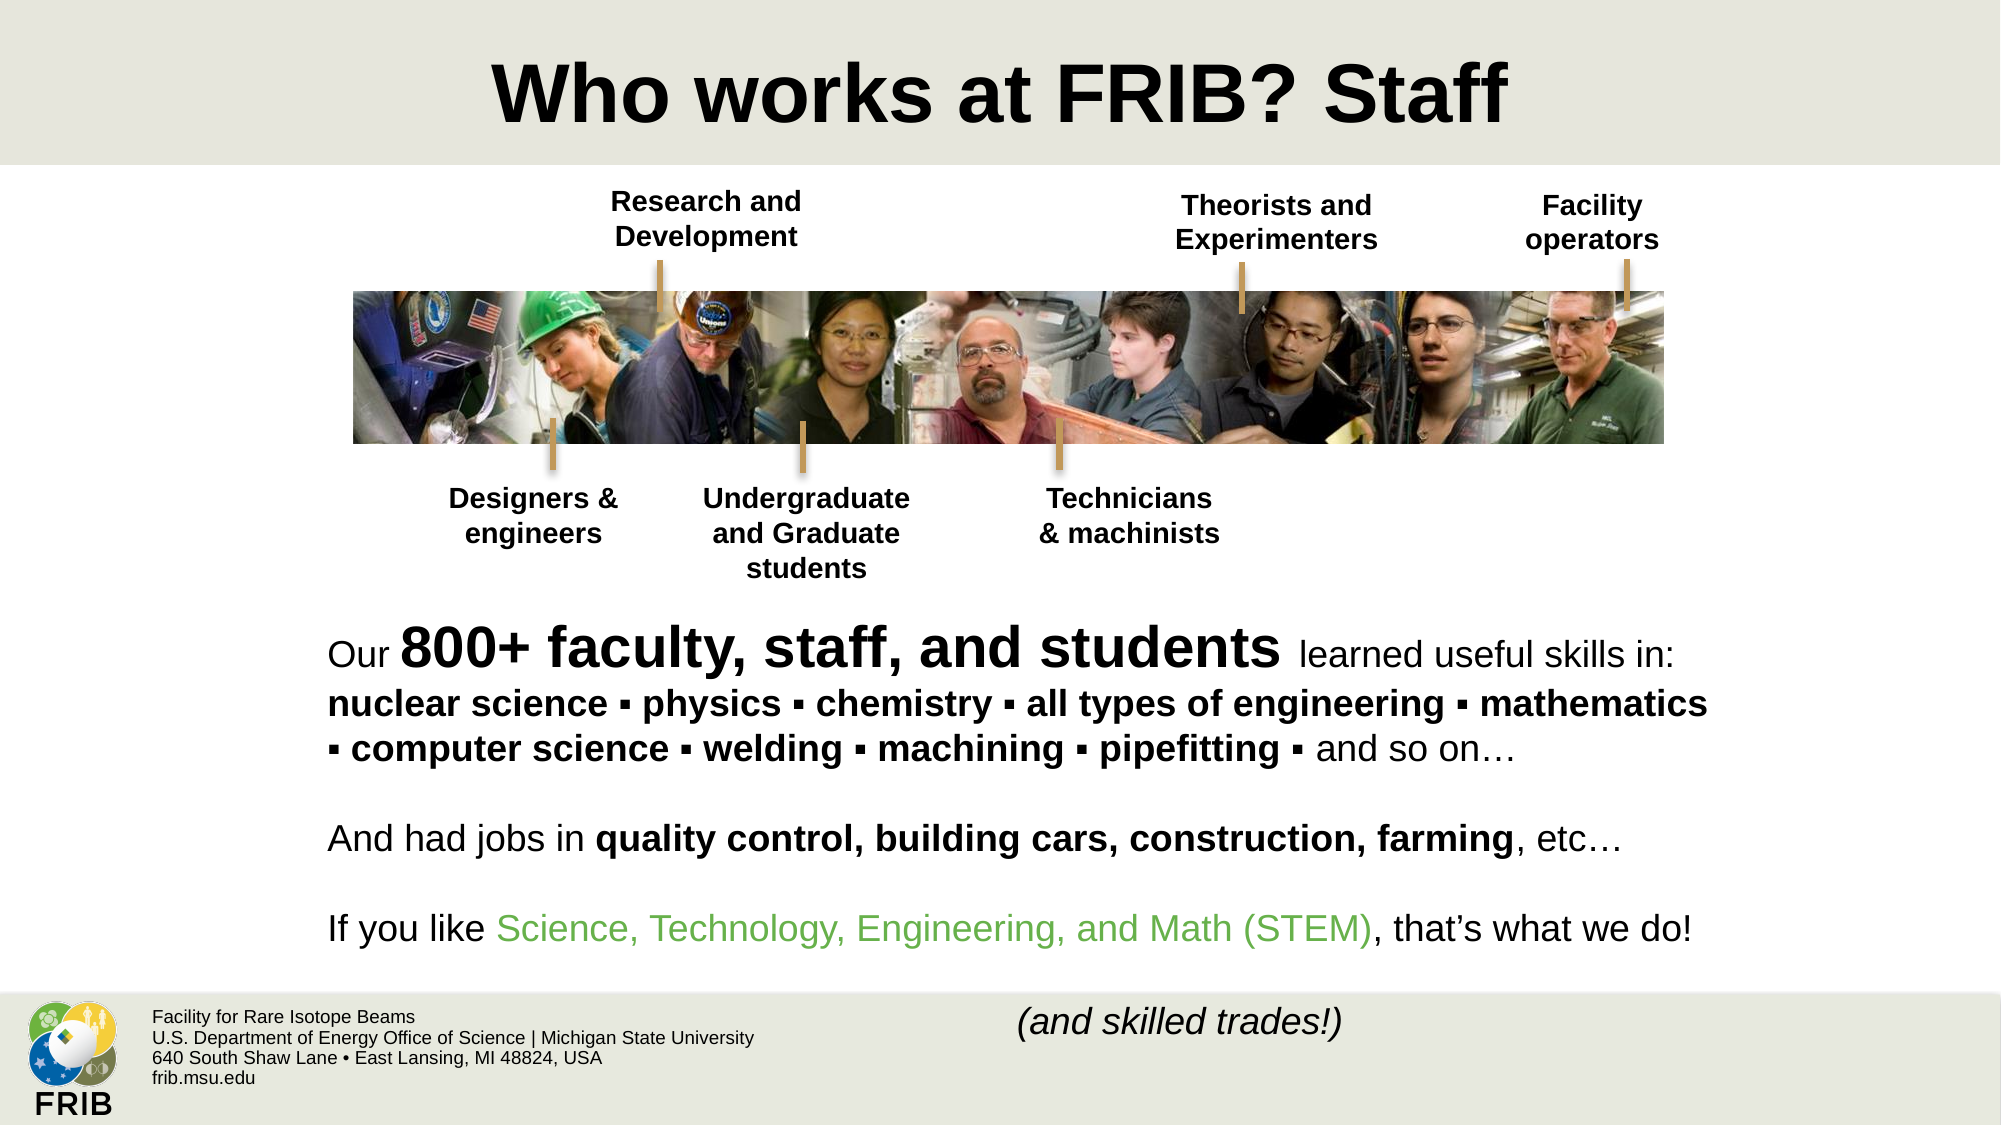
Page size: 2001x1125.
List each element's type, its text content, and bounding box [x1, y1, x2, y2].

text_box Theorists and Experimenters [1148, 178, 1406, 264]
text_box Technicians & machinists [1017, 472, 1242, 557]
text_box Designers & engineers [431, 472, 636, 557]
text_box Research and Development [571, 174, 842, 260]
text_box Our 800+ faculty, staff, and students learned useful skills in: nuclear science ▪ physics ▪ chemistry ▪ all types of engineering ▪ mathematics ▪ computer science ▪ welding ▪ machining ▪ pipefitting ▪ and so on… And had jobs in quality control, building cars, construction, farming, etc… If you like Science, Technology, Engineering, and Math (STEM), that’s what we do! [312, 602, 1725, 957]
text_box Facility operators [1490, 178, 1695, 264]
text_box Who works at FRIB? Staff [249, 31, 1750, 147]
picture [0, 0, 2001, 1125]
text_box Undergraduate and Graduate students [674, 472, 939, 592]
text_box (and skilled trades!) [1002, 989, 1359, 1050]
